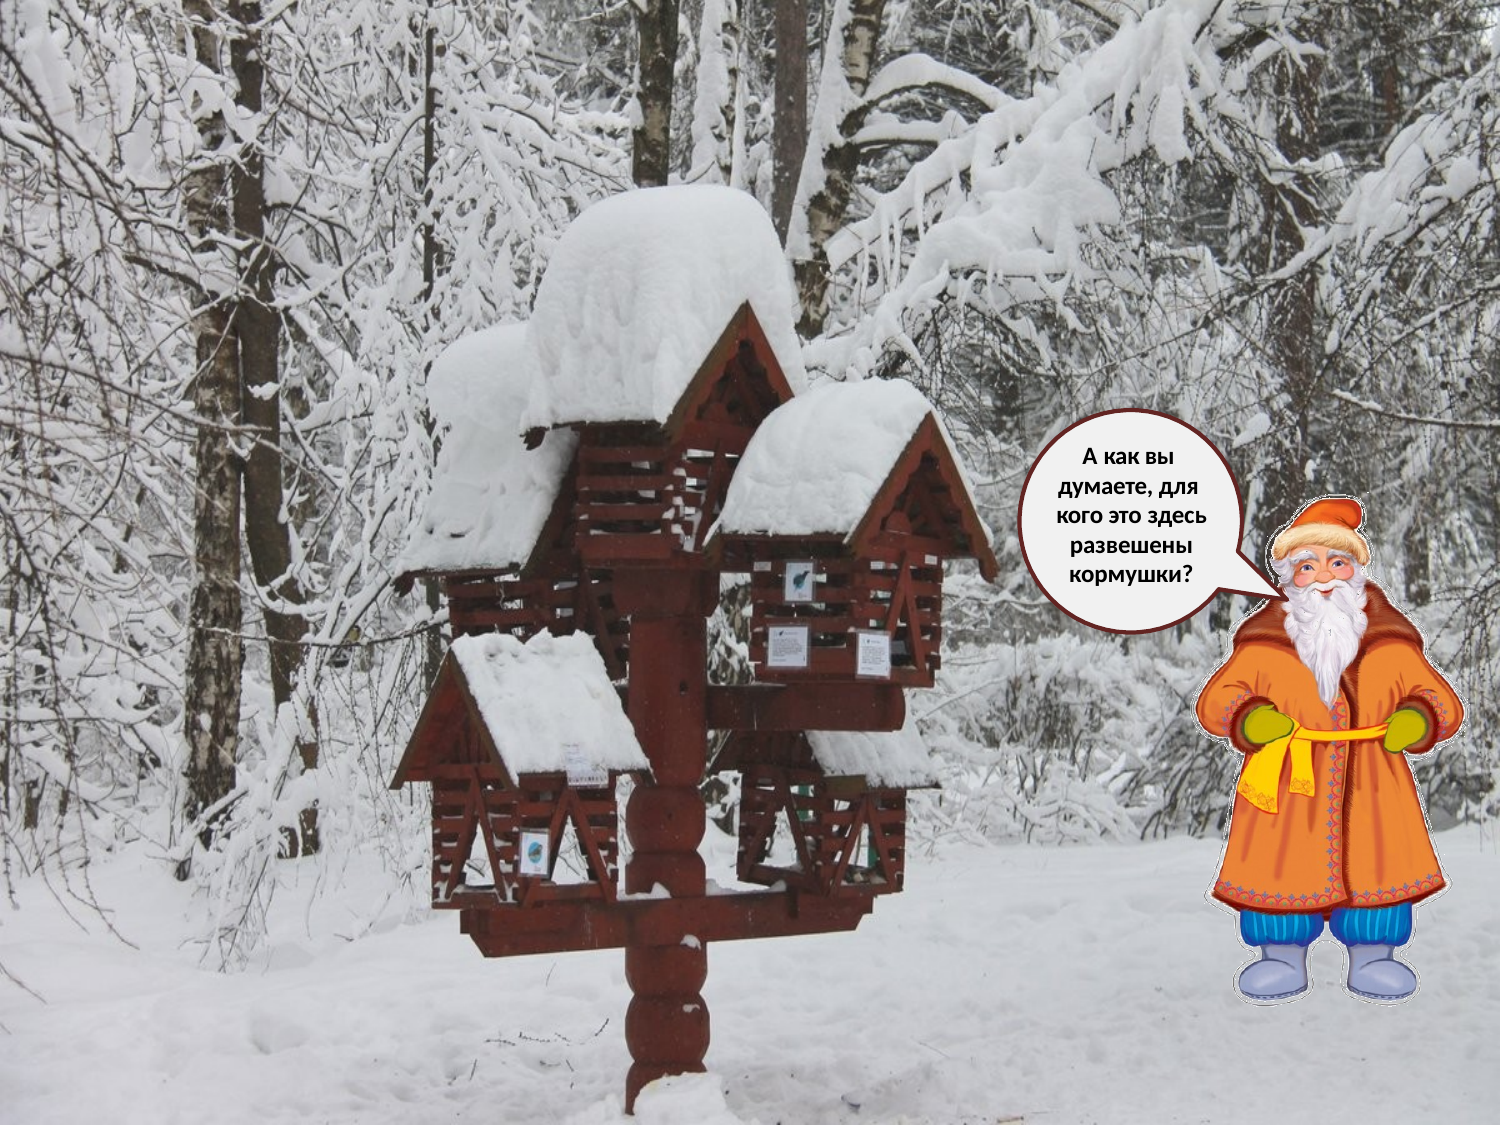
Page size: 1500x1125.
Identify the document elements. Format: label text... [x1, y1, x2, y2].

text_box [1019, 442, 1288, 633]
text_box А как вы думаете, для кого это здесь развешены кормушки? [1052, 438, 1210, 589]
text_box [1136, 492, 1500, 1008]
text_box [1056, 410, 1205, 438]
text_box [0, 0, 1500, 1125]
